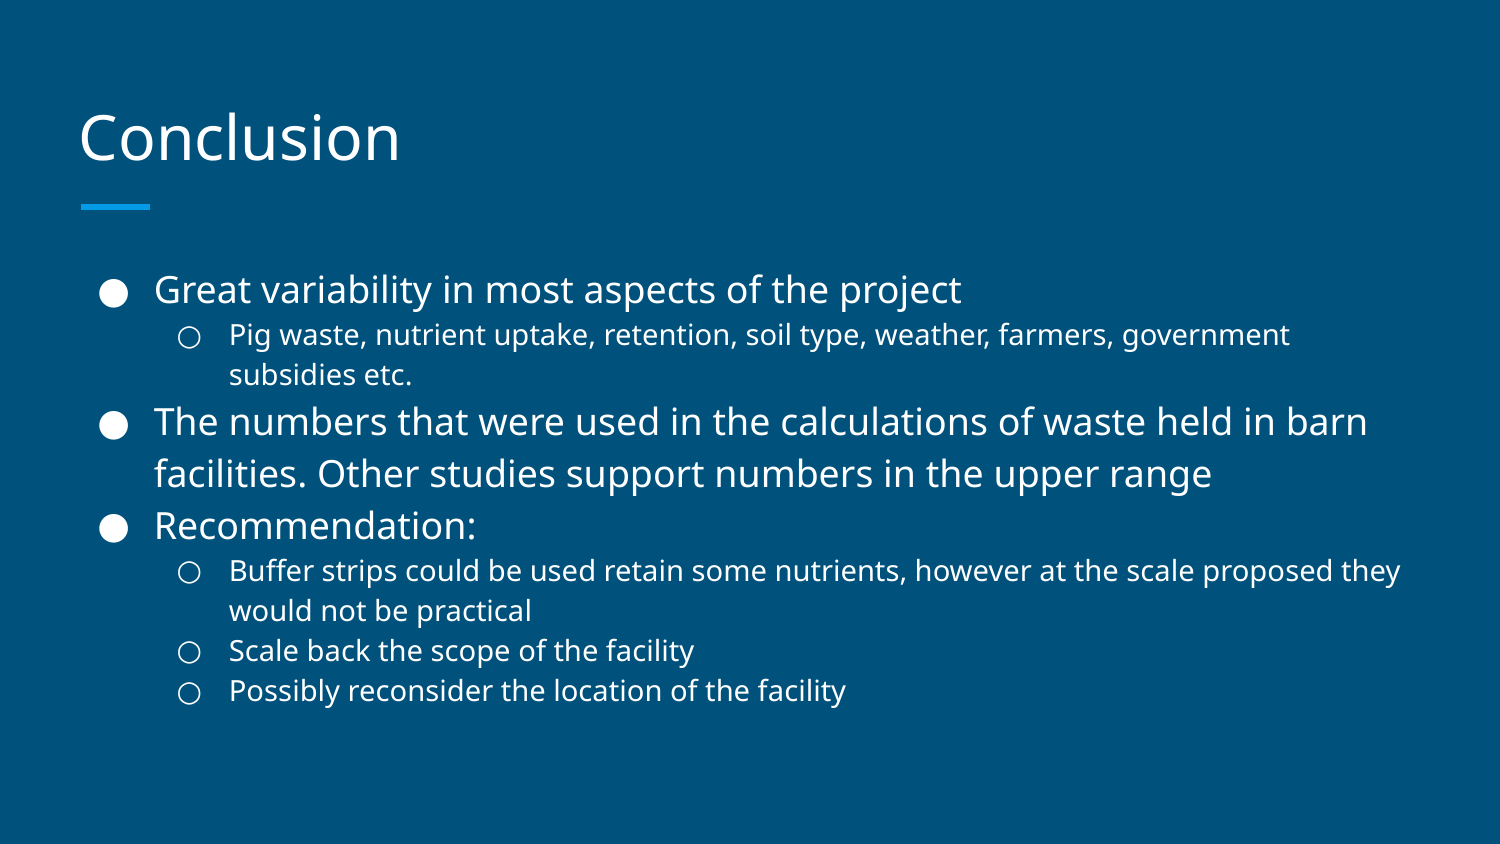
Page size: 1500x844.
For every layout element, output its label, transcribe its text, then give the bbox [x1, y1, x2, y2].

list Great variability in most aspects of the project Pig waste, nutrient uptake, retention, soil type, weather, farmers, government subsidies etc. The numbers that were used in the calculations of waste held in barn facilities. Other studies support numbers in the upper range Recommendation: Buffer strips could be used retain some nutrients, however at the scale proposed they would not be practical Scale back the scope of the facility Possibly reconsider the location of the facility [63, 244, 1437, 750]
title Conclusion [63, 75, 1437, 188]
